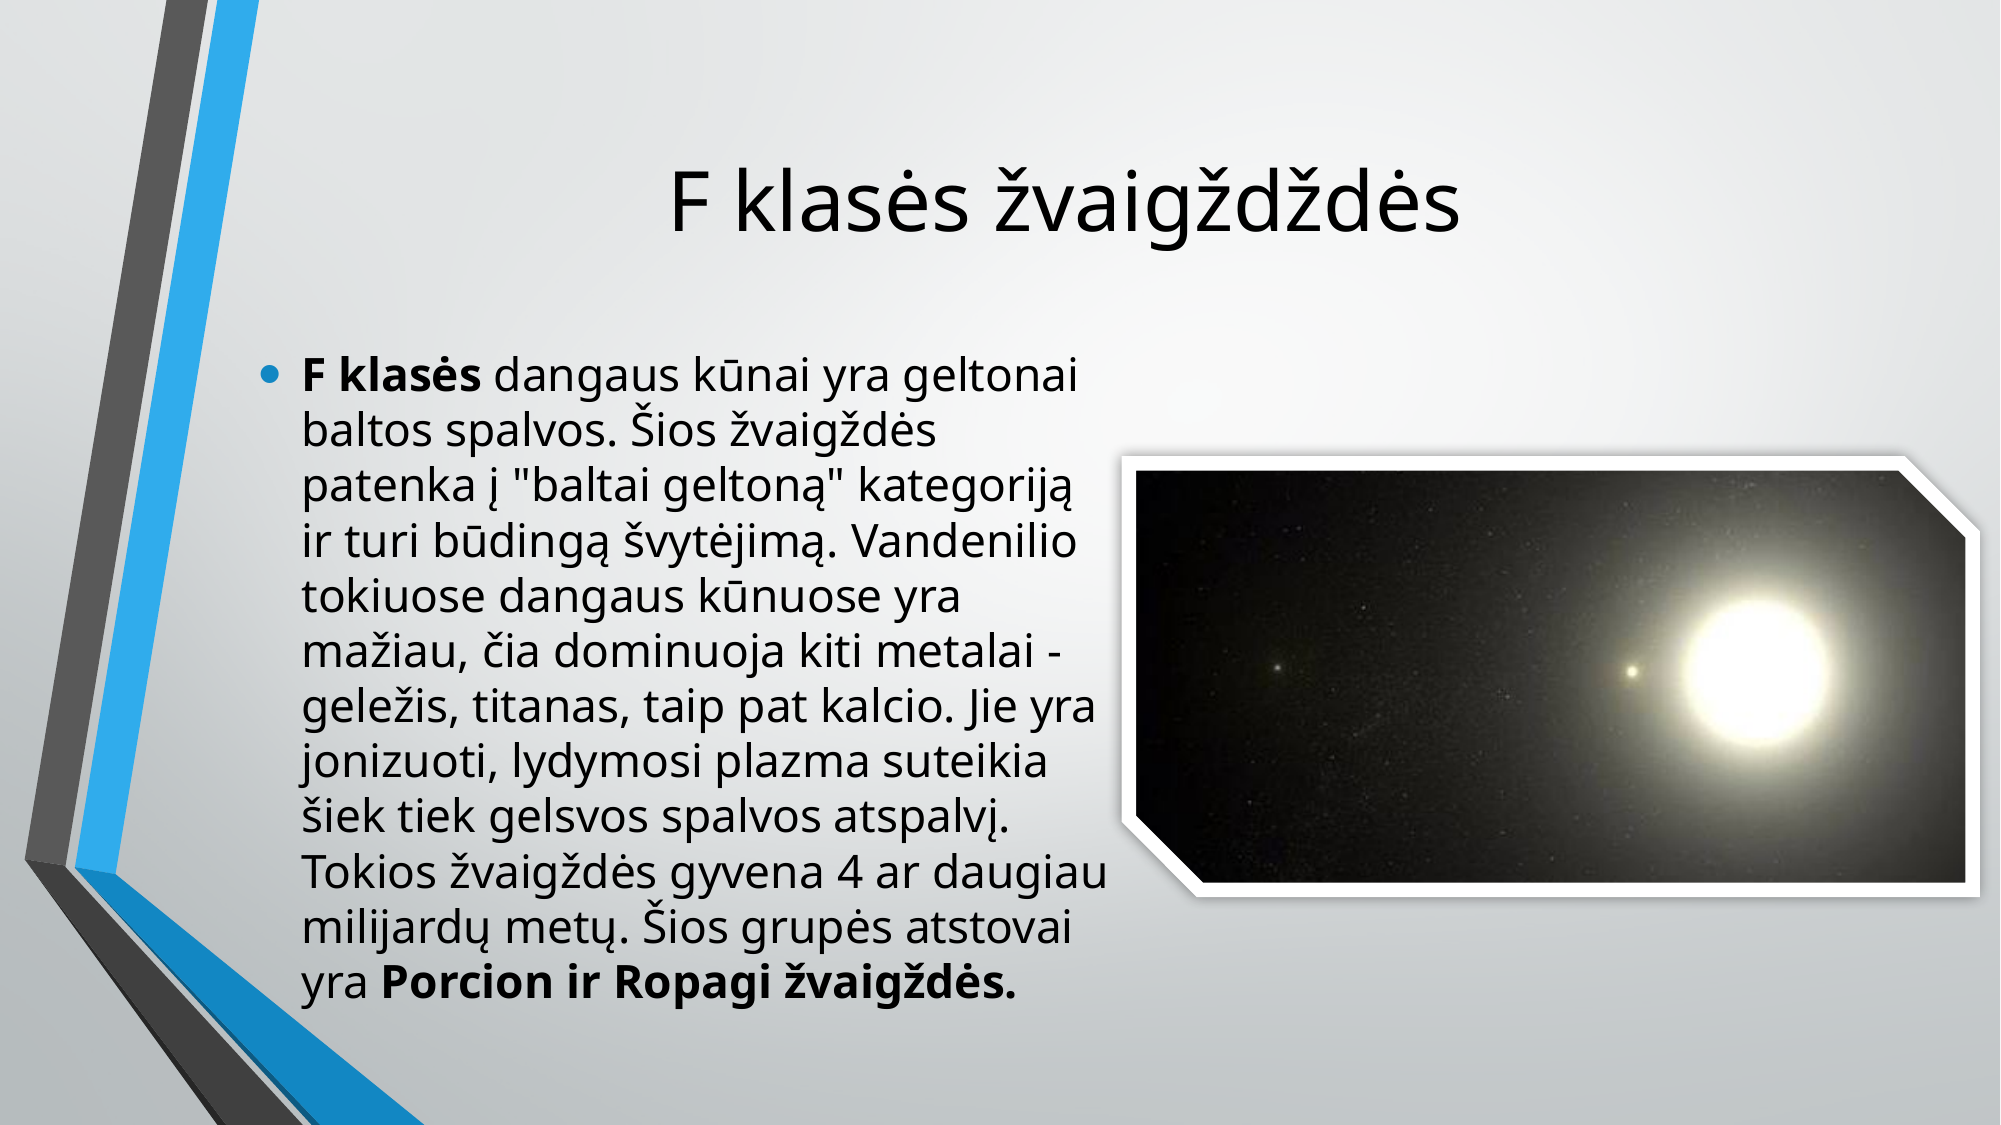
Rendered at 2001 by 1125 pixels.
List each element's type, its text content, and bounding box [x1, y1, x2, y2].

picture [1128, 463, 1973, 891]
title F klasės žvaigždždės [243, 112, 1887, 285]
list F klasės dangaus kūnai yra geltonai baltos spalvos. Šios žvaigždės patenka į "baltai geltoną" kategoriją ir turi būdingą švytėjimą. Vandenilio tokiuose dangaus kūnuose yra mažiau, čia dominuoja kiti metalai - geležis, titanas, taip pat kalcio. Jie yra jonizuoti, lydymosi plazma suteikia šiek tiek gelsvos spalvos atspalvį. Tokios žvaigždės gyvena 4 ar daugiau milijardų metų. Šios grupės atstovai yra Porcion ir Ropagi žvaigždės. [243, 328, 1129, 1025]
